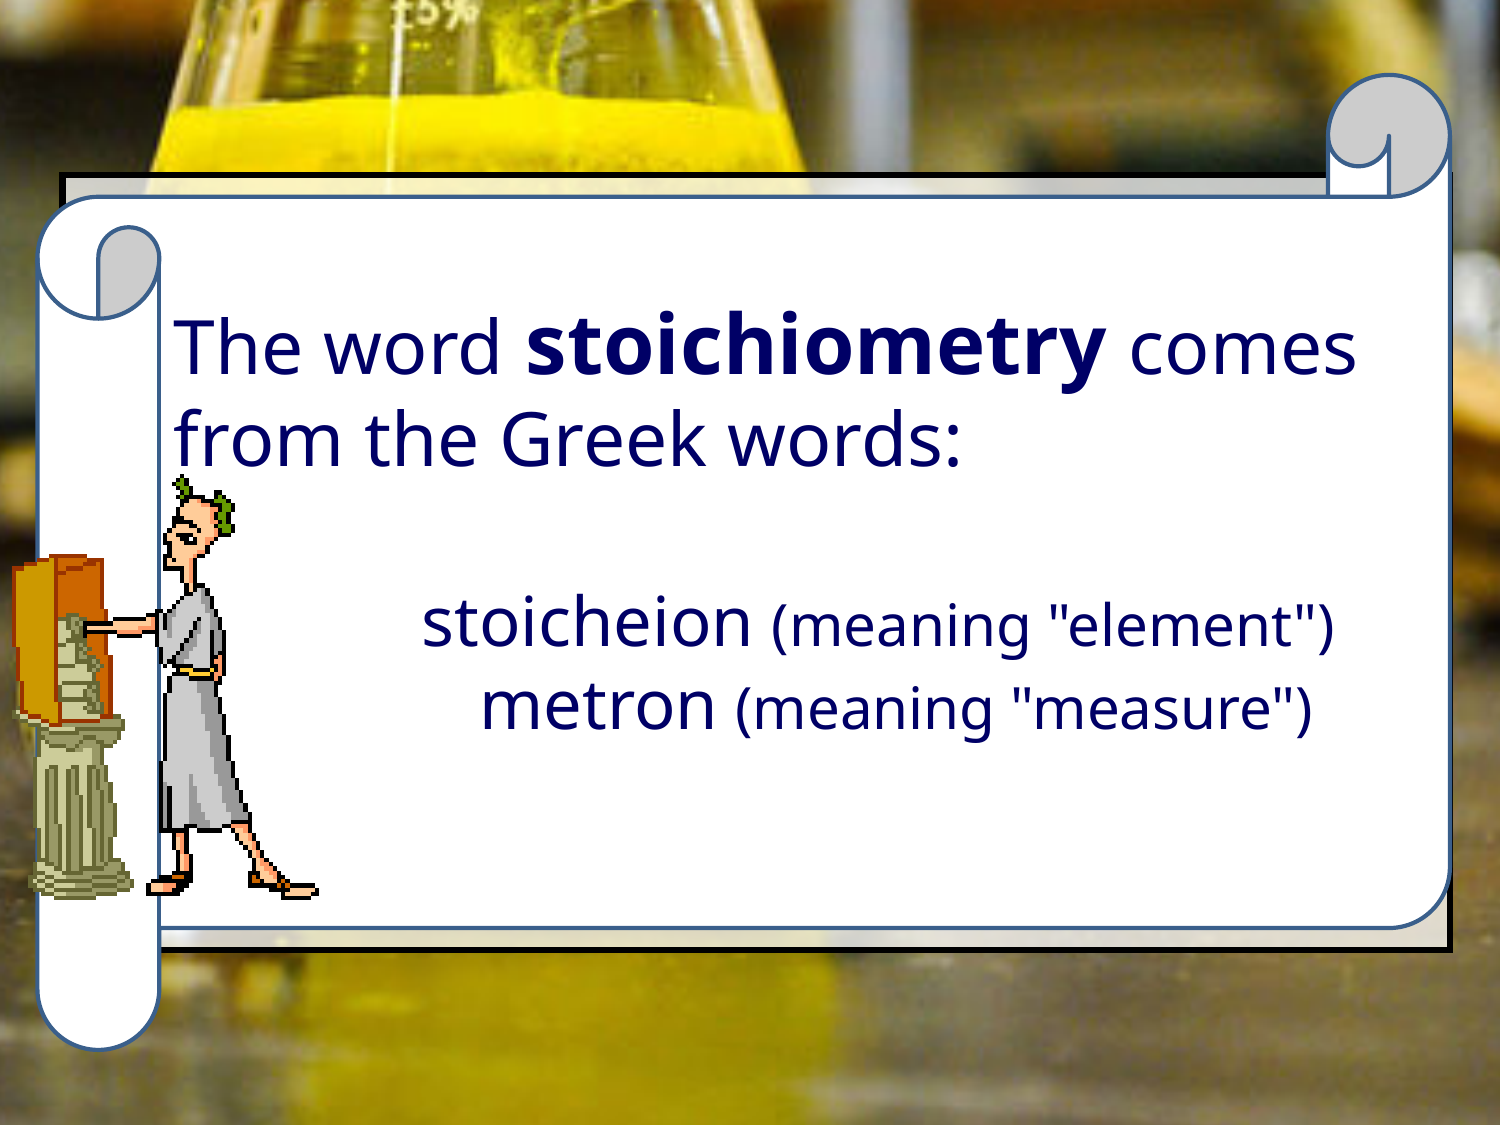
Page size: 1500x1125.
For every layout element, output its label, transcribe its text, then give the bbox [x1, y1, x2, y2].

list Stoichiometry: The study of quantities as it relates to chemical reactions. [59, 172, 1325, 207]
picture [0, 0, 1500, 1125]
list Stoichiometry: The study of quantities as it relates to chemical reactions. [162, 868, 1453, 953]
text_box The word stoichiometry comes from the Greek words: stoicheion (meaning "element") metron (meaning "measure") [35, 72, 1453, 1053]
